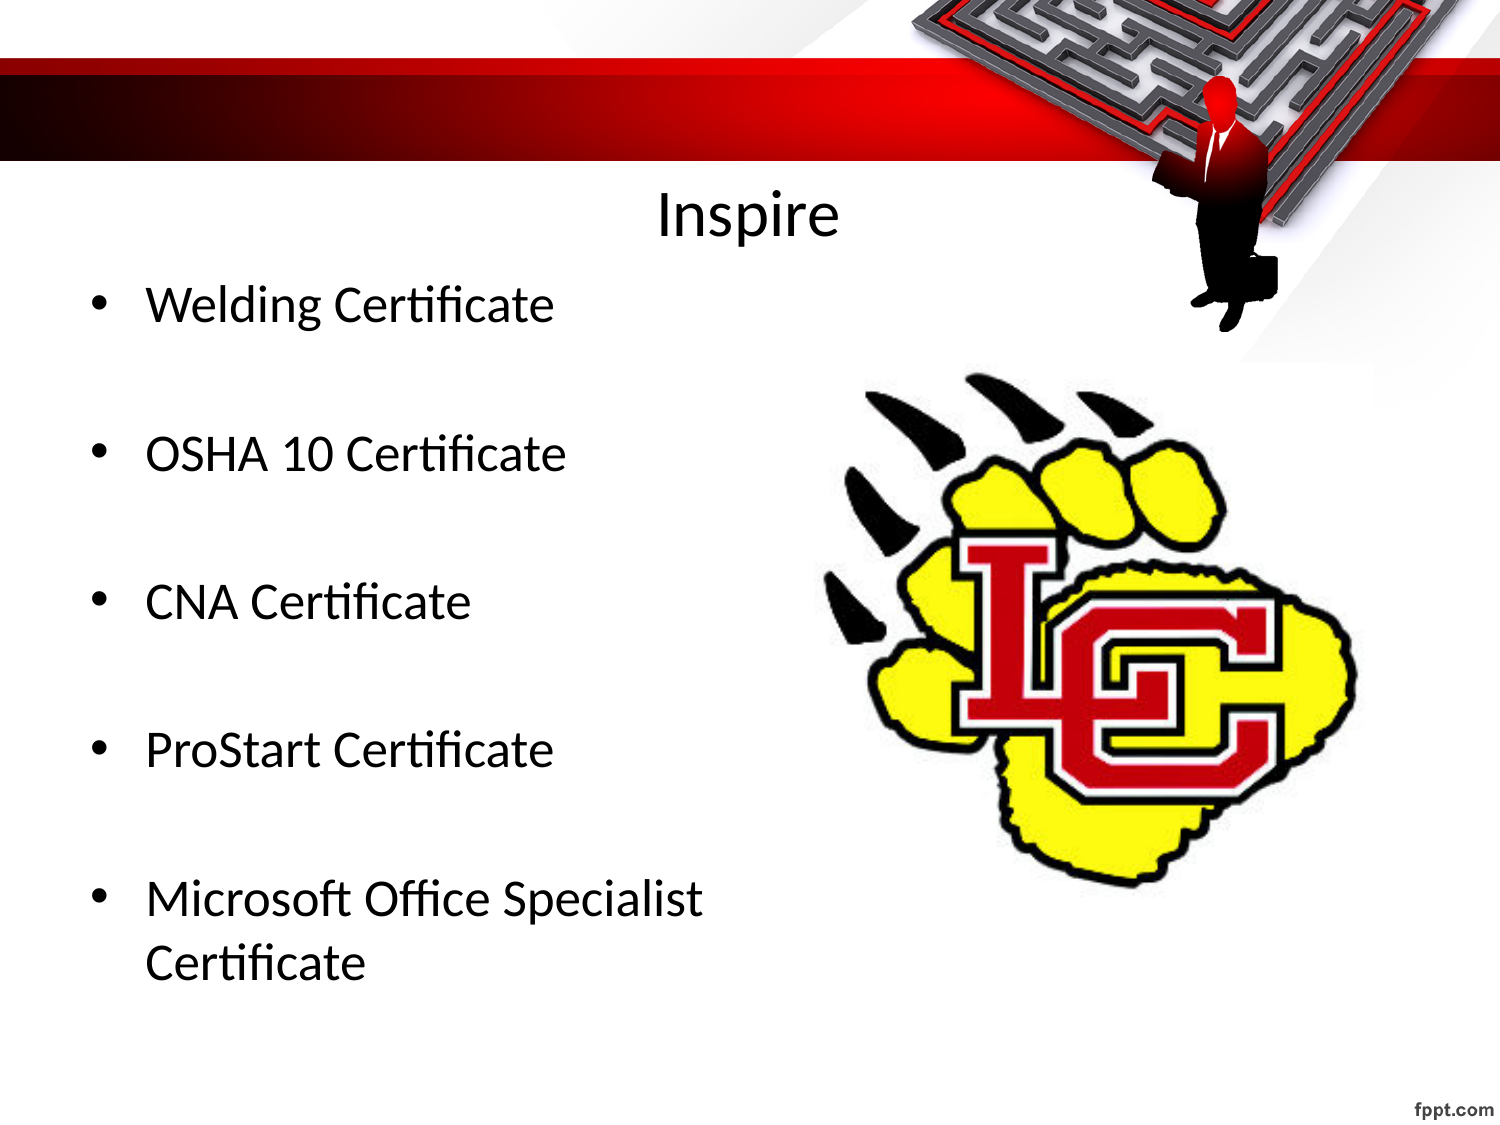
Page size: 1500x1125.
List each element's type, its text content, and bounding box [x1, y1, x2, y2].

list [814, 363, 1374, 904]
list Welding Certificate OSHA 10 Certificate CNA Certificate ProStart Certificate Microsoft Office Specialist Certificate [75, 262, 738, 1005]
picture [0, 0, 1500, 1125]
title Inspire [73, 161, 1424, 258]
